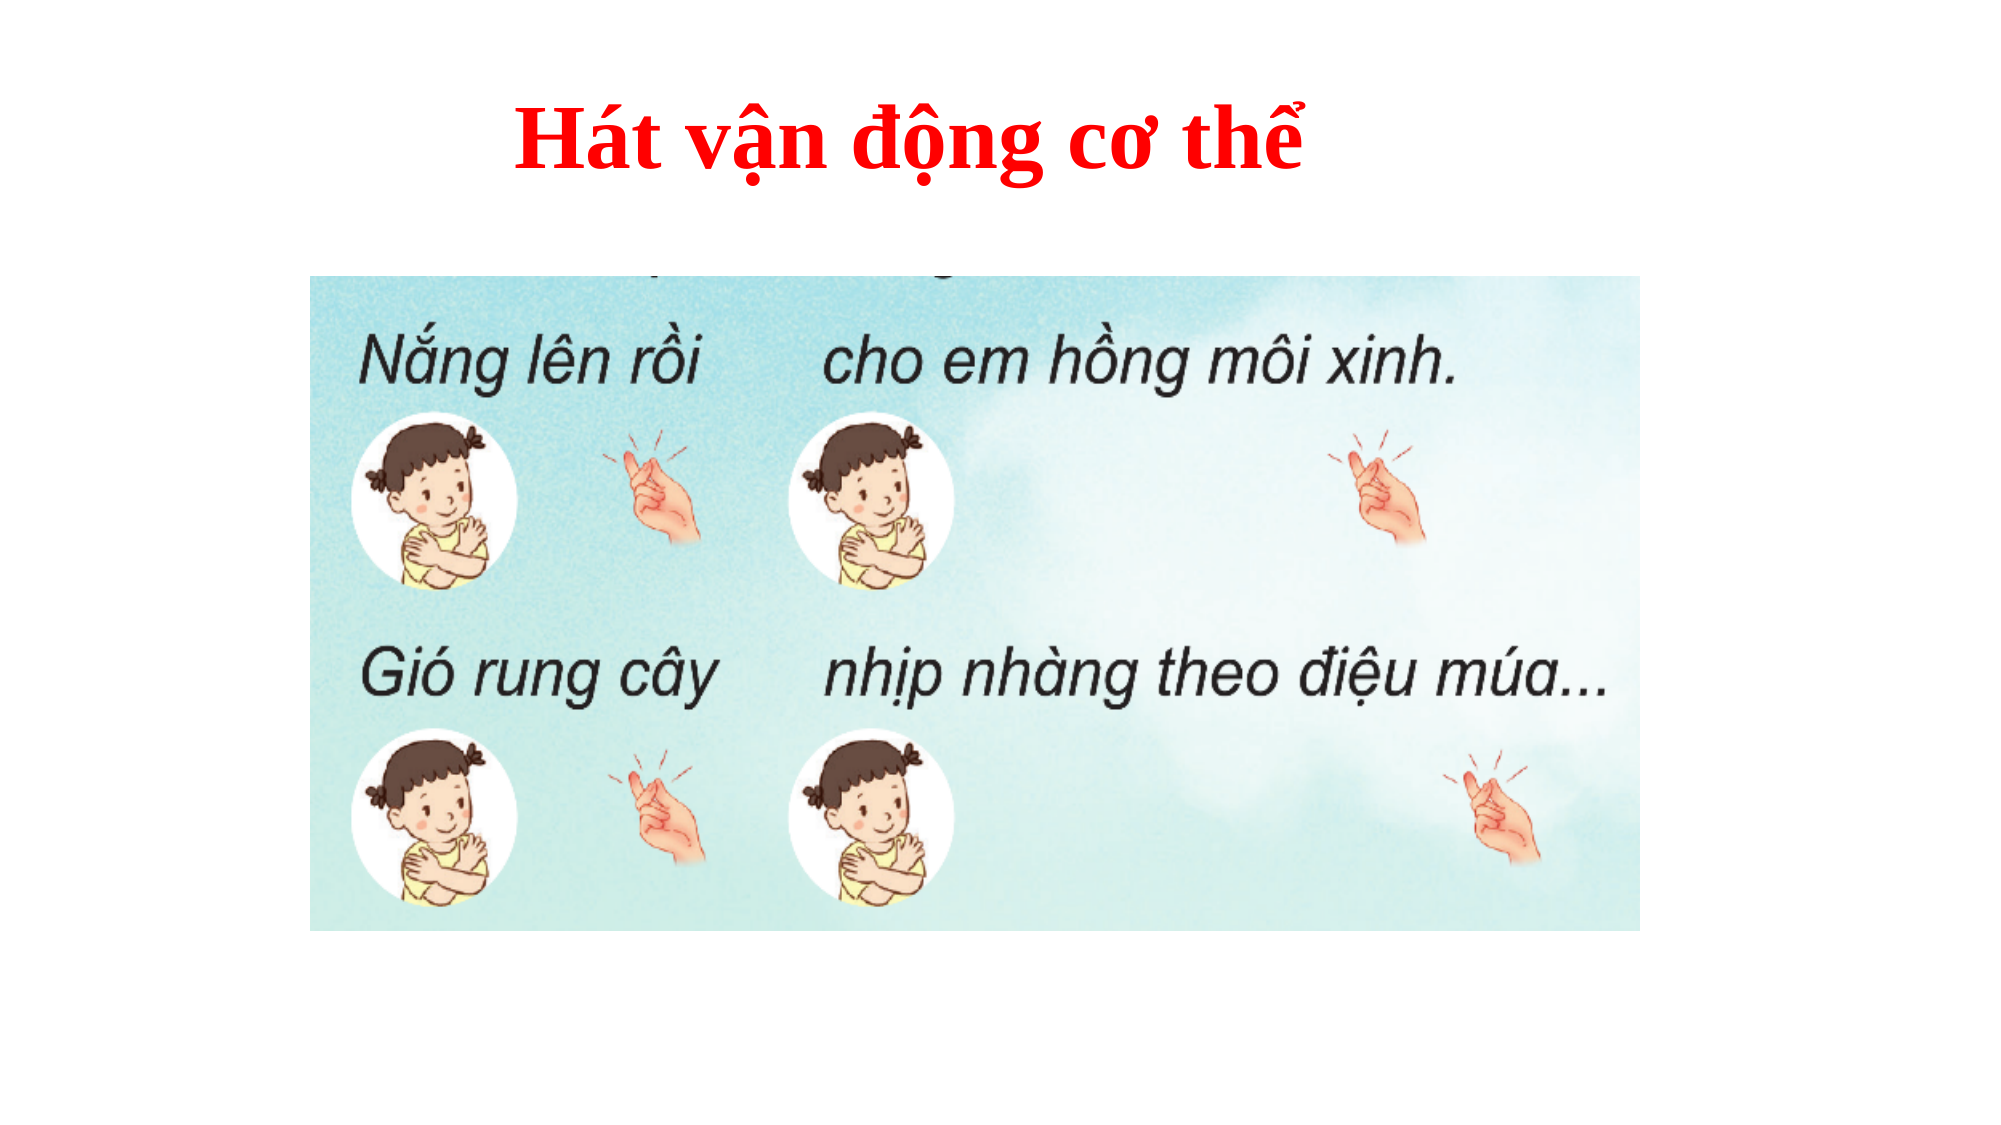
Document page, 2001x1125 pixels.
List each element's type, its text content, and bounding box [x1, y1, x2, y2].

text_box Hát vận động cơ thể [500, 69, 1500, 195]
picture [310, 275, 1640, 931]
